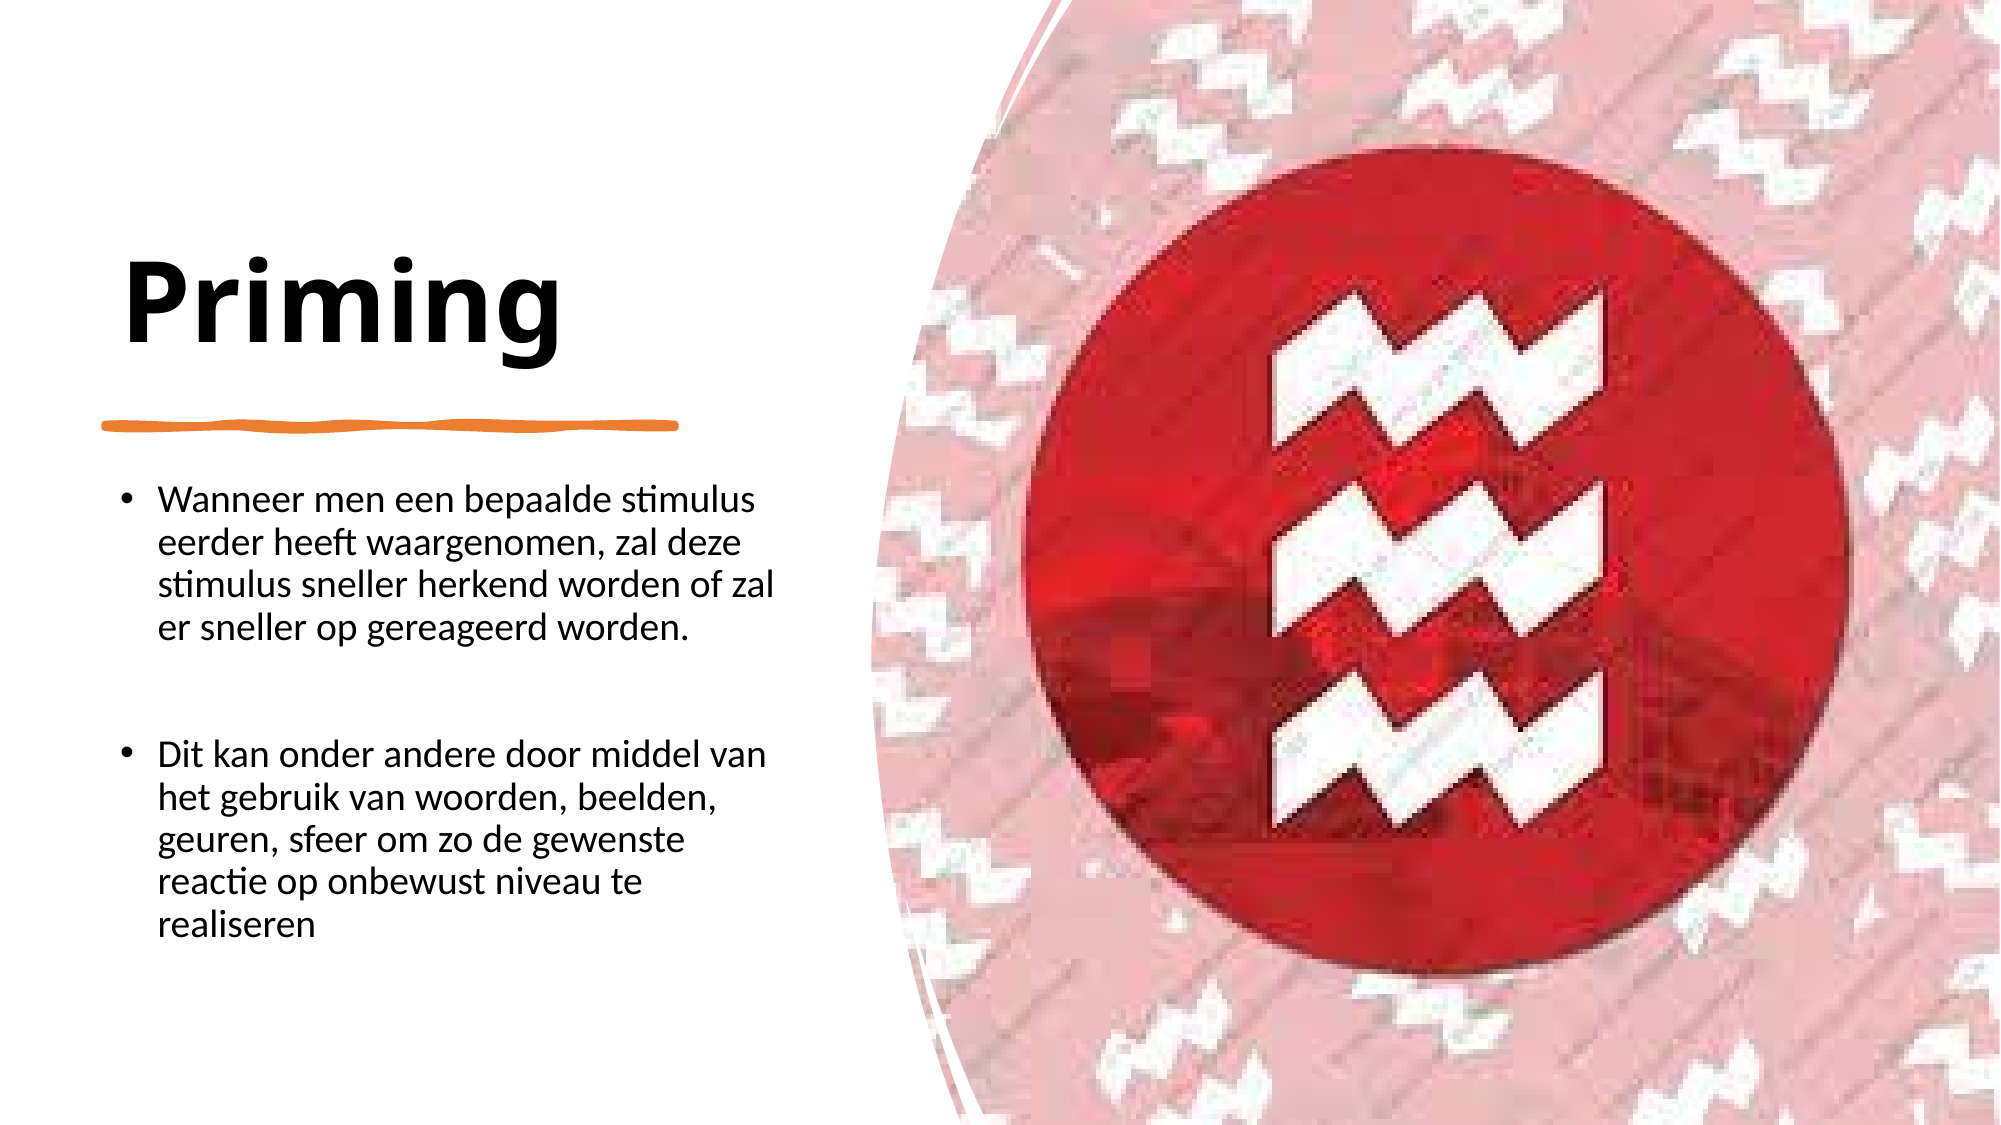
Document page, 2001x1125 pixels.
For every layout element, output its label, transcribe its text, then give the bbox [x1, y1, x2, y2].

text_box [103, 421, 676, 431]
list Wanneer men een bepaalde stimulus eerder heeft waargenomen, zal deze stimulus sneller herkend worden of zal er sneller op gereageerd worden. Dit kan onder andere door middel van het gebruik van woorden, beelden, geuren, sfeer om zo de gewenste reactie op onbewust niveau te realiseren [105, 471, 802, 1016]
text_box [0, 0, 871, 1125]
picture [871, 0, 2000, 1125]
title Priming [105, 53, 822, 375]
